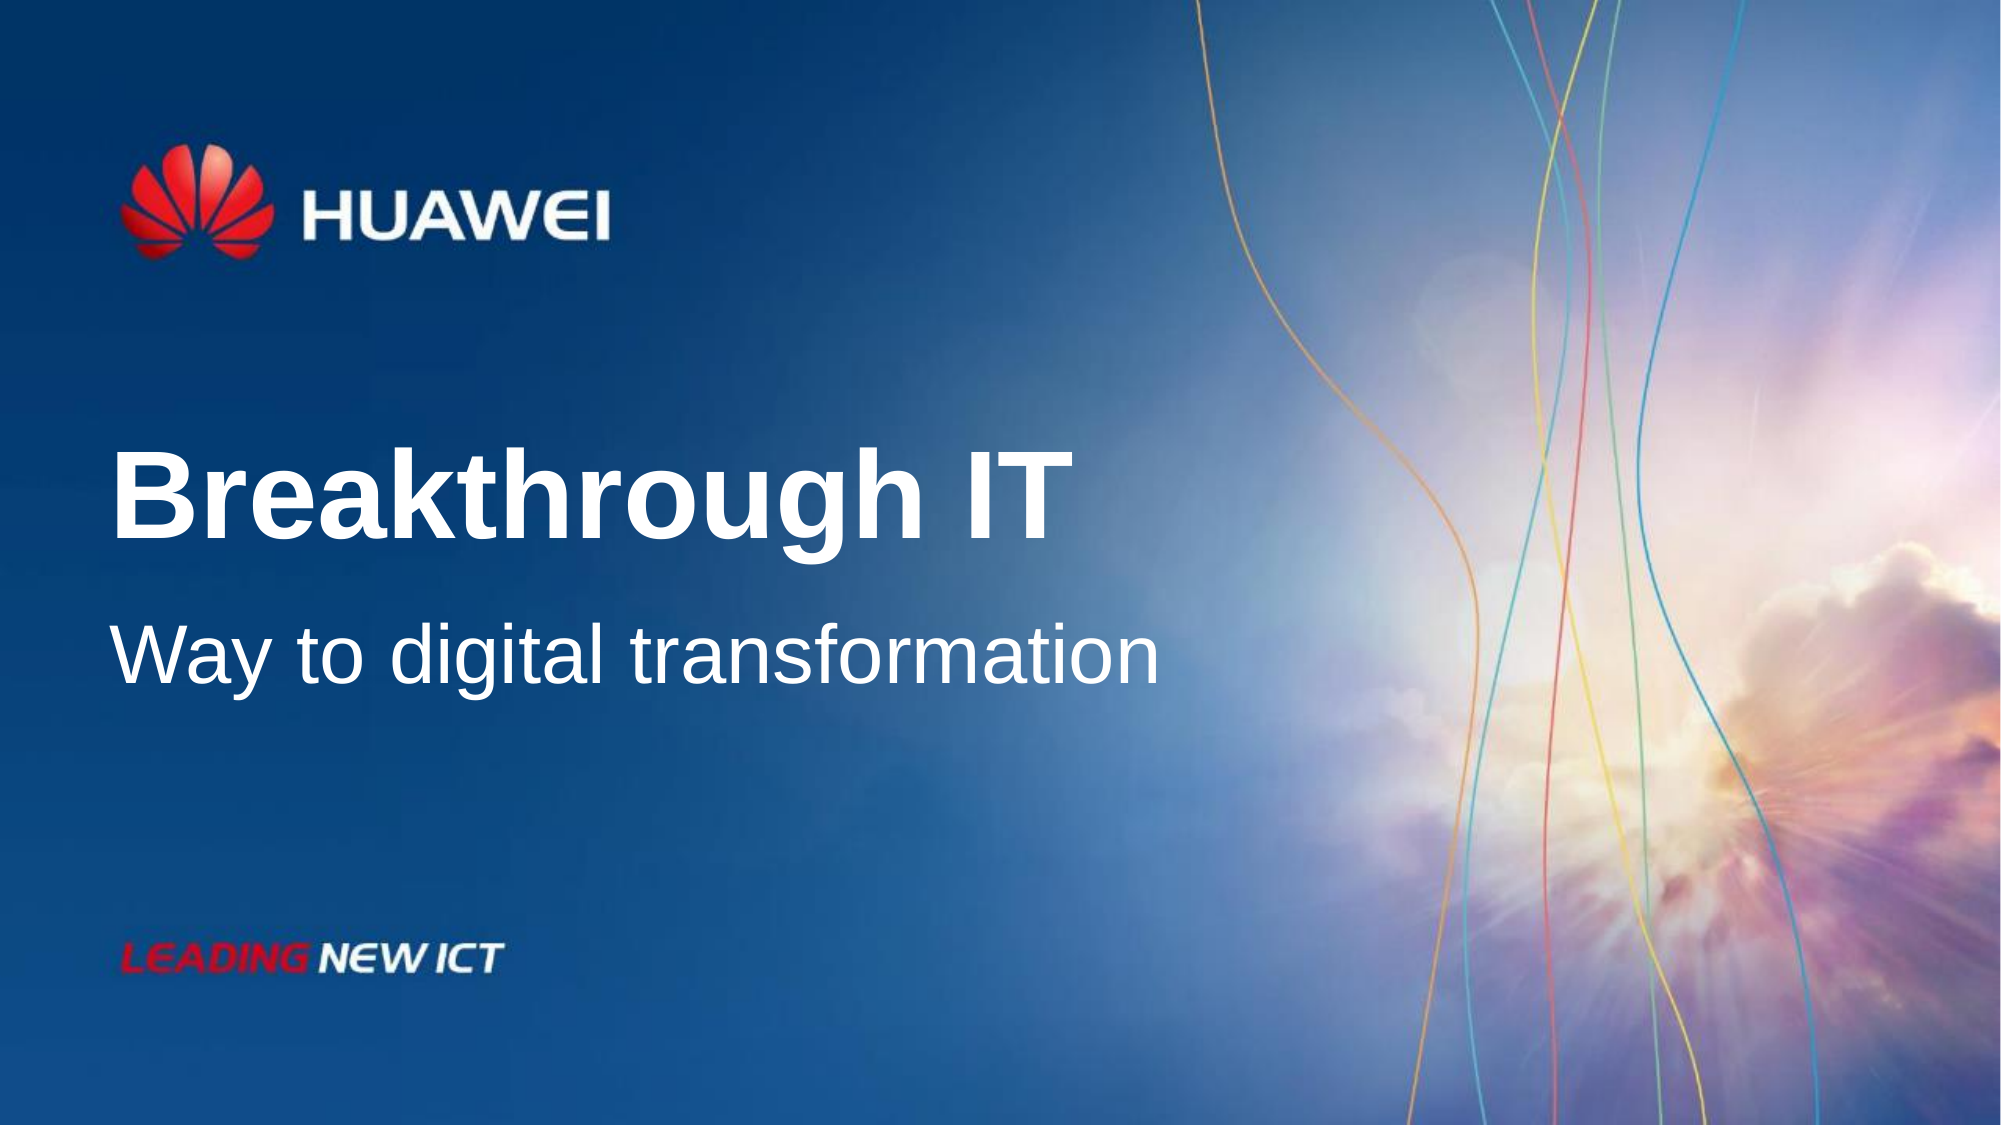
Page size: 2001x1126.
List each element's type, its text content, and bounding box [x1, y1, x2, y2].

picture [0, 0, 2001, 1125]
text_box Way to digital transformation [89, 570, 1898, 730]
text_box Breakthrough IT [94, 409, 1871, 569]
